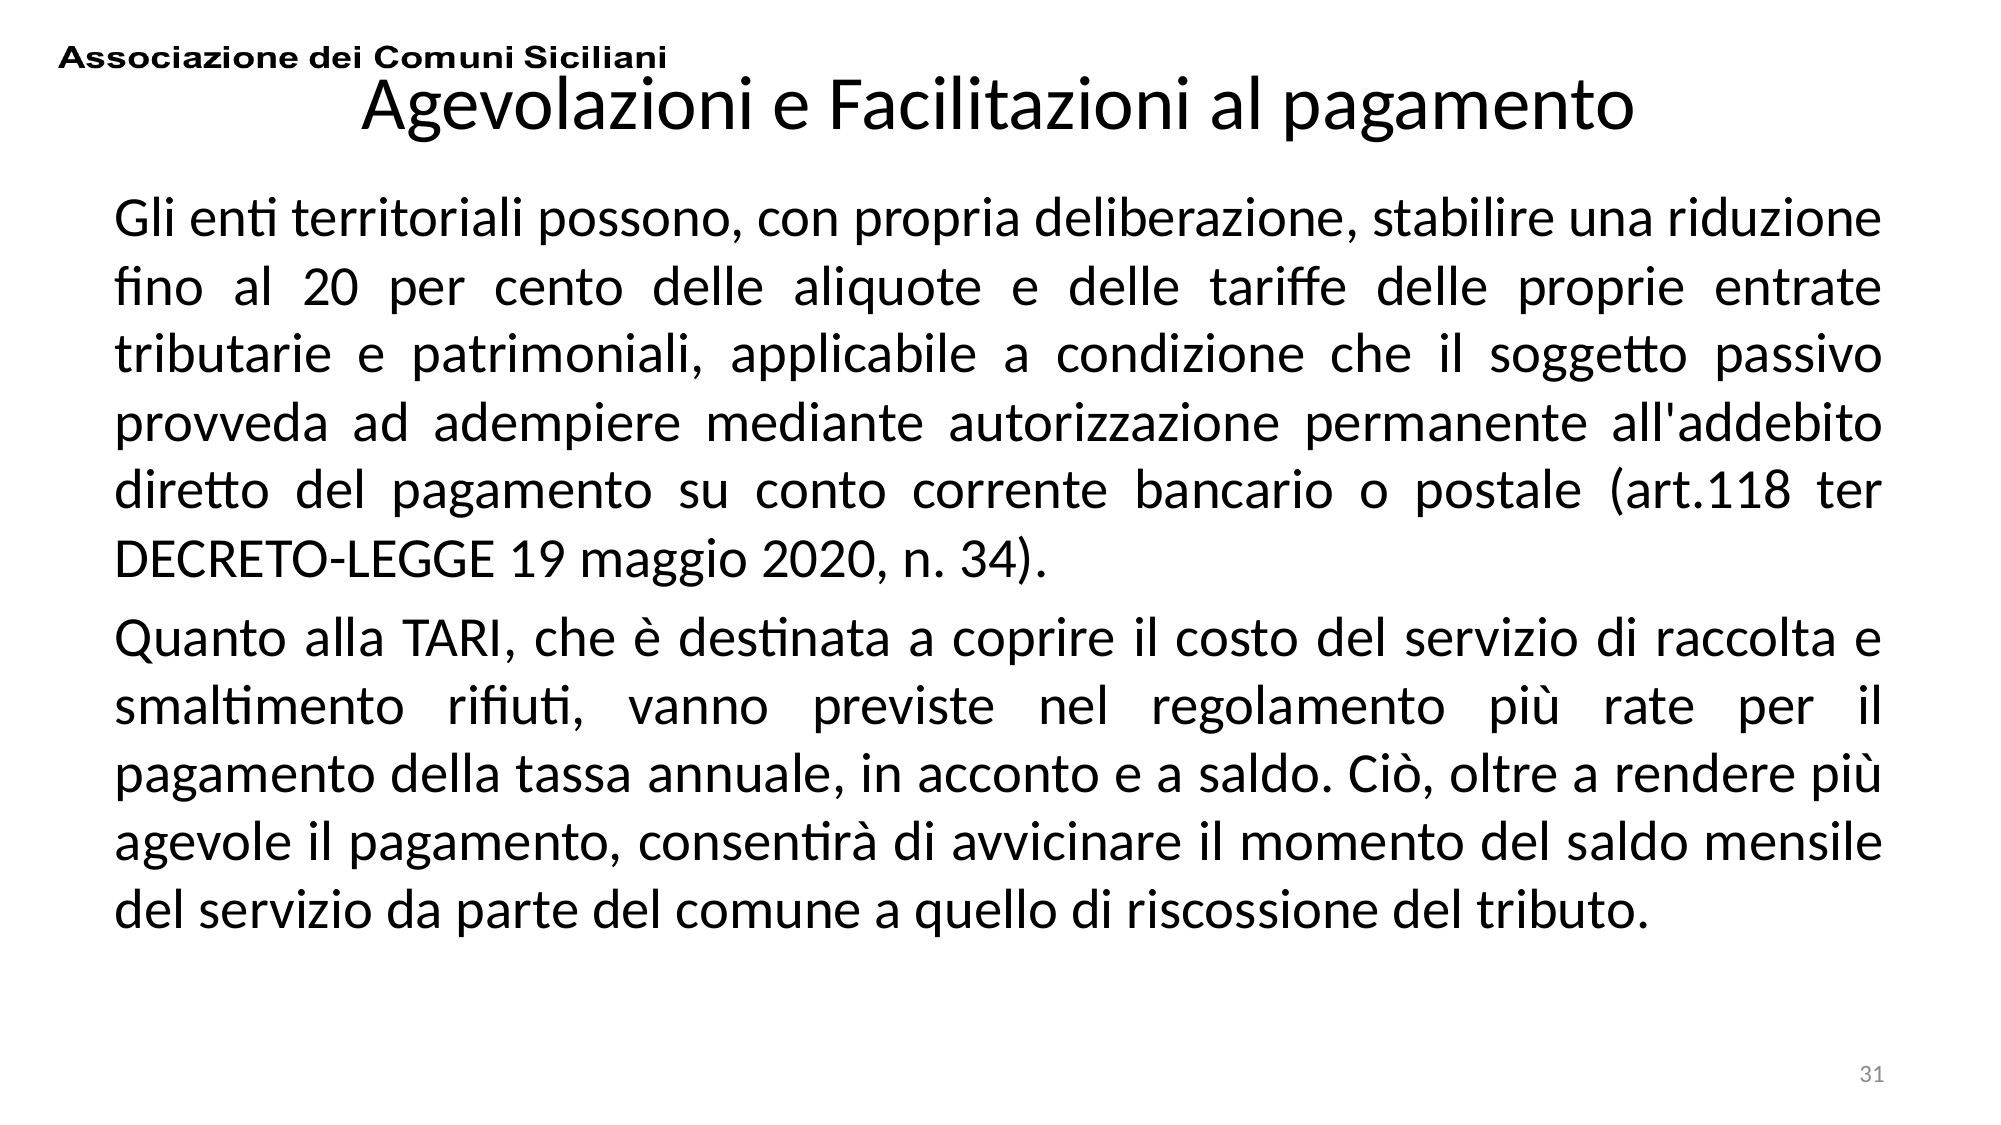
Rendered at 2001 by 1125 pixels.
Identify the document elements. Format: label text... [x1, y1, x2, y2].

title Agevolazioni e Facilitazioni al pagamento [99, 45, 1900, 154]
picture [35, 28, 692, 93]
list Gli enti territoriali possono, con propria deliberazione, stabilire una riduzione fino al 20 per cento delle aliquote e delle tariffe delle proprie entrate tributarie e patrimoniali, applicabile a condizione che il soggetto passivo provveda ad adempiere mediante autorizzazione permanente all'addebito diretto del pagamento su conto corrente bancario o postale (art.118 ter DECRETO-LEGGE 19 maggio 2020, n. 34). Quanto alla TARI, che è destinata a coprire il costo del servizio di raccolta e smaltimento rifiuti, vanno previste nel regolamento più rate per il pagamento della tassa annuale, in acconto e a saldo. Ciò, oltre a rendere più agevole il pagamento, consentirà di avvicinare il momento del saldo mensile del servizio da parte del comune a quello di riscossione del tributo. [99, 172, 1900, 1005]
slide_number 31 [1433, 1042, 1900, 1103]
